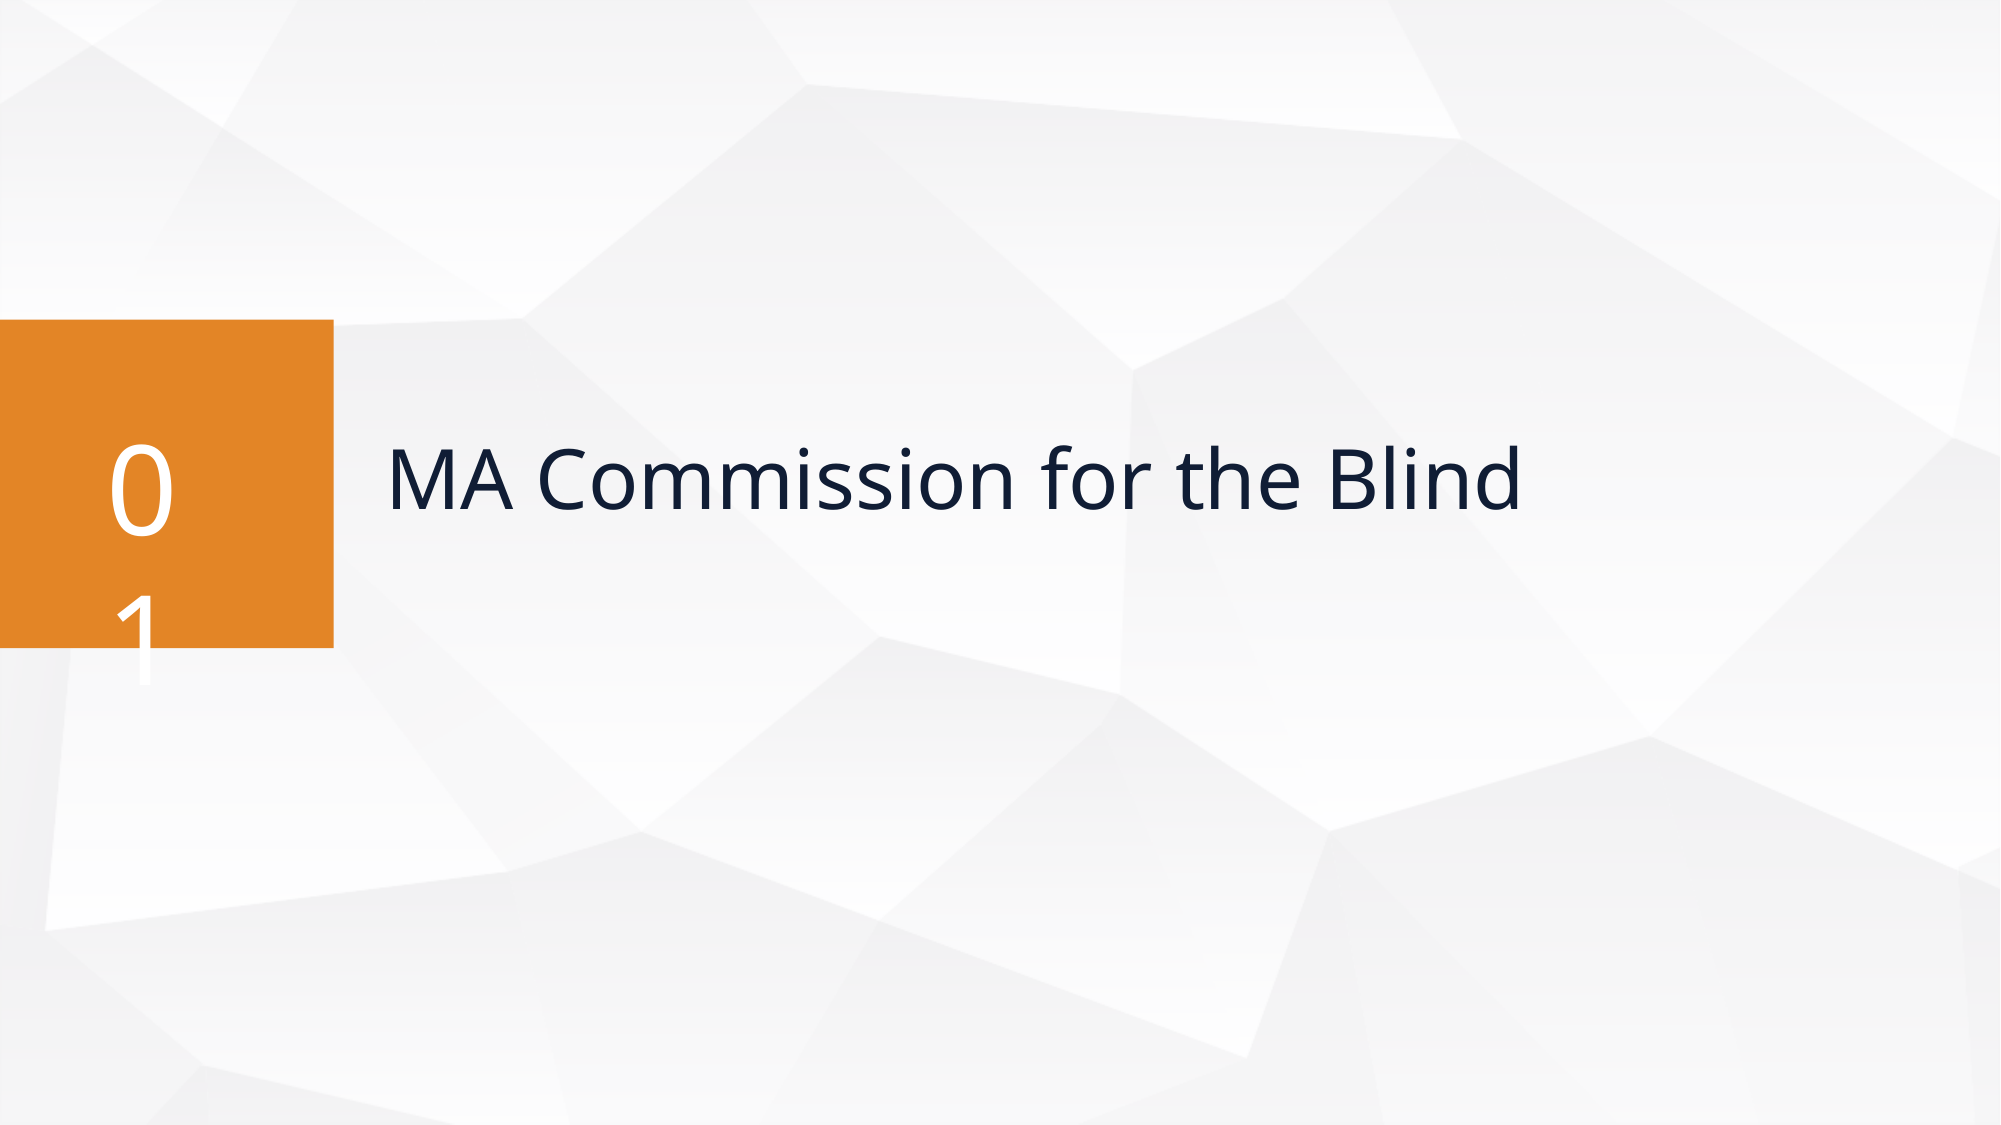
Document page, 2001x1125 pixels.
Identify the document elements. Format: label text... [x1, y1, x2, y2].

text_box 01 [91, 403, 264, 719]
title MA Commission for the Blind [370, 318, 1979, 647]
picture [0, 0, 2001, 1125]
